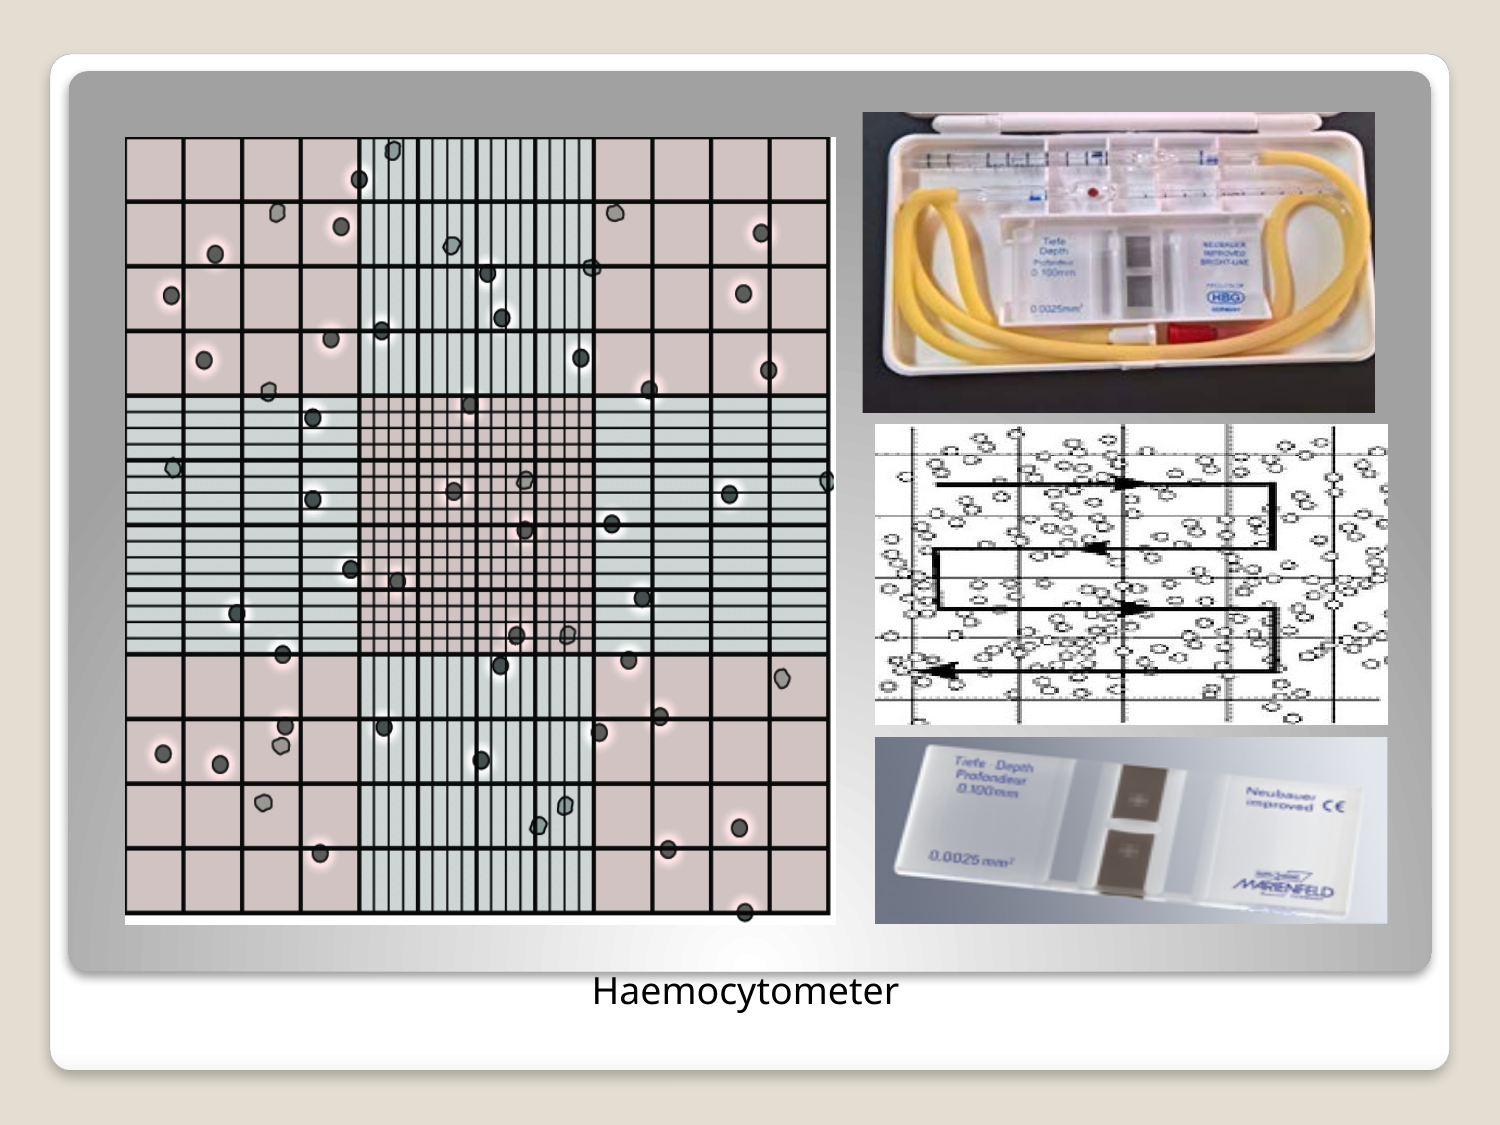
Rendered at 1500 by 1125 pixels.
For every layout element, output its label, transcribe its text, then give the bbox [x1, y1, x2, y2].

picture [124, 137, 837, 926]
picture [874, 737, 1388, 924]
picture [862, 112, 1376, 413]
text_box Haemocytometer [576, 959, 935, 1020]
picture [874, 424, 1388, 726]
